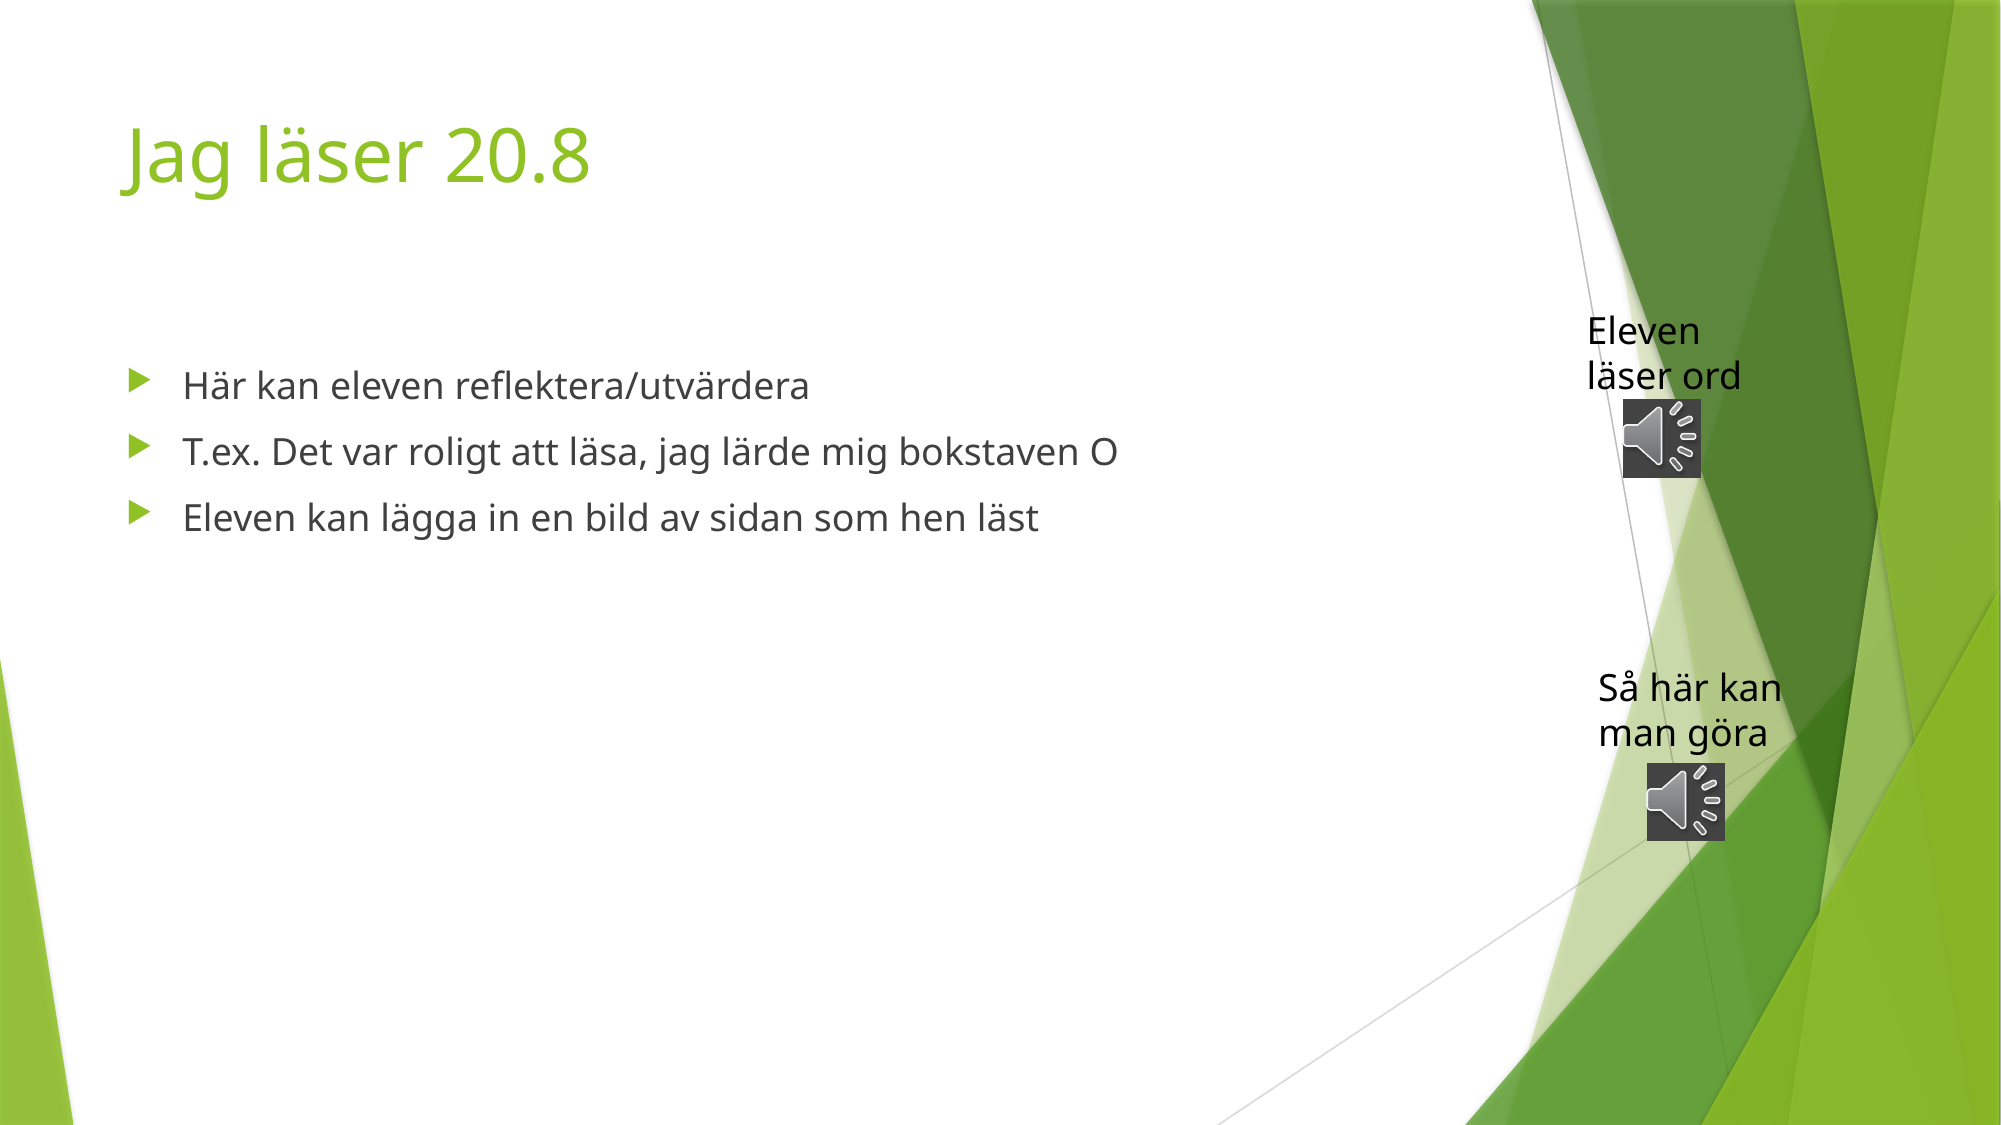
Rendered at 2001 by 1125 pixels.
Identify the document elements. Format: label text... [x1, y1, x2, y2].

text_box Så här kan man göra [1583, 656, 1821, 762]
picture [1621, 397, 1703, 479]
text_box Eleven läser ord [1571, 299, 1777, 405]
list Här kan eleven reflektera/utvärdera T.ex. Det var roligt att läsa, jag lärde mig bokstaven O Eleven kan lägga in en bild av sidan som hen läst [111, 354, 1522, 992]
picture [1645, 761, 1727, 843]
title Jag läser 20.8 [111, 99, 1522, 317]
